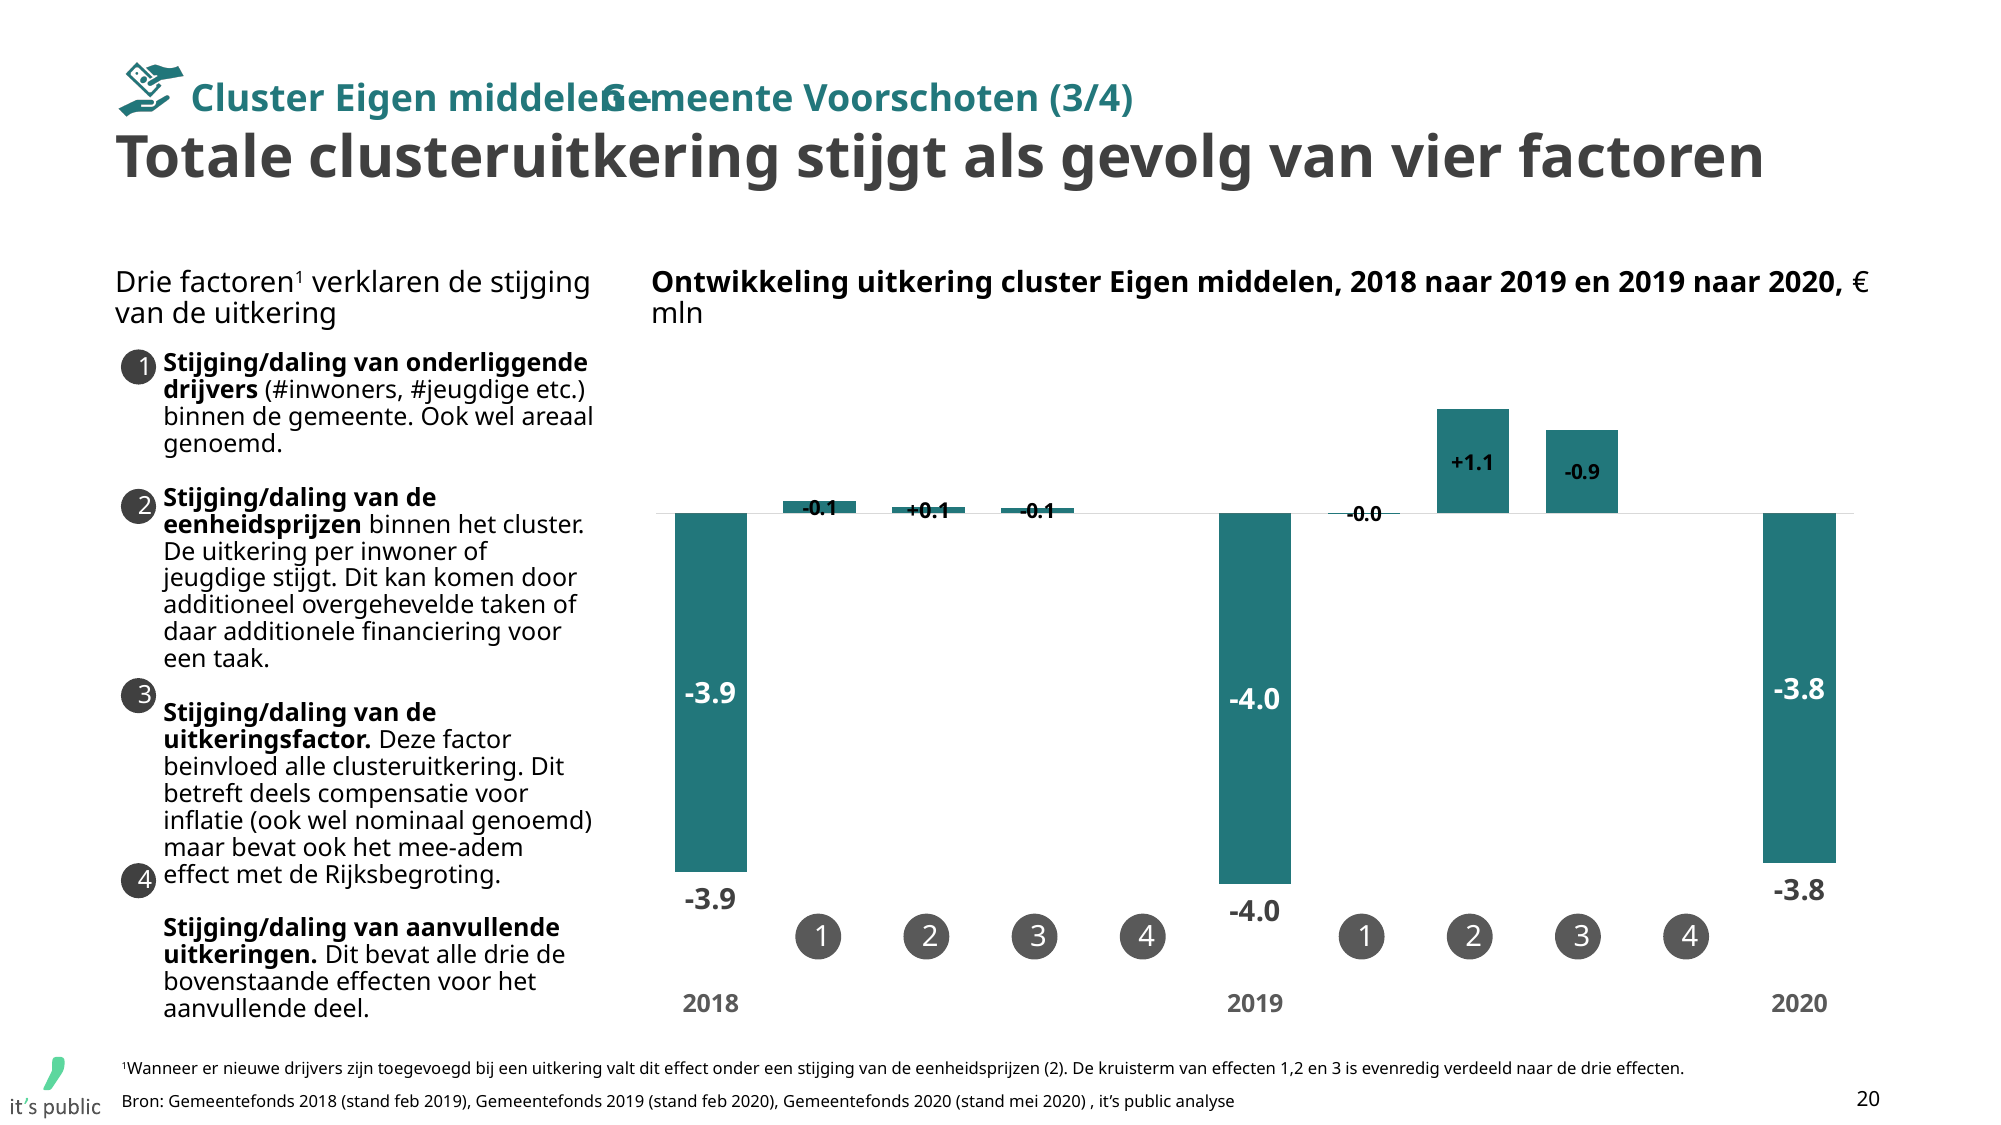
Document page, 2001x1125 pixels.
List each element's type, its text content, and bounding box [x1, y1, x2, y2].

text_box Totale clusteruitkering stijgt als gevolg van vier factoren [109, 117, 1892, 197]
text_box Stijging/daling van onderliggende drijvers (#inwoners, #jeugdige etc.) binnen de gemeente. Ook wel areaal genoemd. Stijging/daling van de eenheidsprijzen binnen het cluster. De uitkering per inwoner of jeugdige stijgt. Dit kan komen door additioneel overgehevelde taken of daar additionele financiering voor een taak. Stijging/daling van de uitkeringsfactor. Deze factor beinvloed alle clusteruitkering. Dit betreft deels compensatie voor inflatie (ook wel nominaal genoemd) maar bevat ook het mee-adem effect met de Rijksbegroting. Stijging/daling van aanvullende uitkeringen. Dit bevat alle drie de bovenstaande effecten voor het aanvullende deel. [157, 344, 602, 832]
list Ontwikkeling uitkering cluster Eigen middelen, 2018 naar 2019 en 2019 naar 2020, € mln [645, 261, 1893, 302]
text_box 1 [120, 349, 157, 385]
picture [117, 55, 185, 123]
text_box 4 [120, 863, 157, 899]
text_box 3 [120, 678, 157, 714]
text_box Gemeente Voorschoten (3/4) [594, 70, 2000, 126]
text_box Bron: Gemeentefonds 2018 (stand feb 2019), Gemeentefonds 2019 (stand feb 2020), Gemeentefonds 2020 (stand mei 2020) , it’s public analyse [115, 1087, 1724, 1115]
chart [631, 315, 1880, 1036]
text_box 2 [120, 488, 157, 524]
list 1Wanneer er nieuwe drijvers zijn toegevoegd bij een uitkering valt dit effect onder een stijging van de eenheidsprijzen (2). De kruisterm van effecten 1,2 en 3 is evenredig verdeeld naar de drie effecten. [115, 1054, 1724, 1081]
list Drie factoren1 verklaren de stijging van de uitkering [109, 261, 622, 344]
slide_number 20 [1724, 1085, 1892, 1113]
text_box Cluster Eigen middelen – [184, 70, 594, 126]
